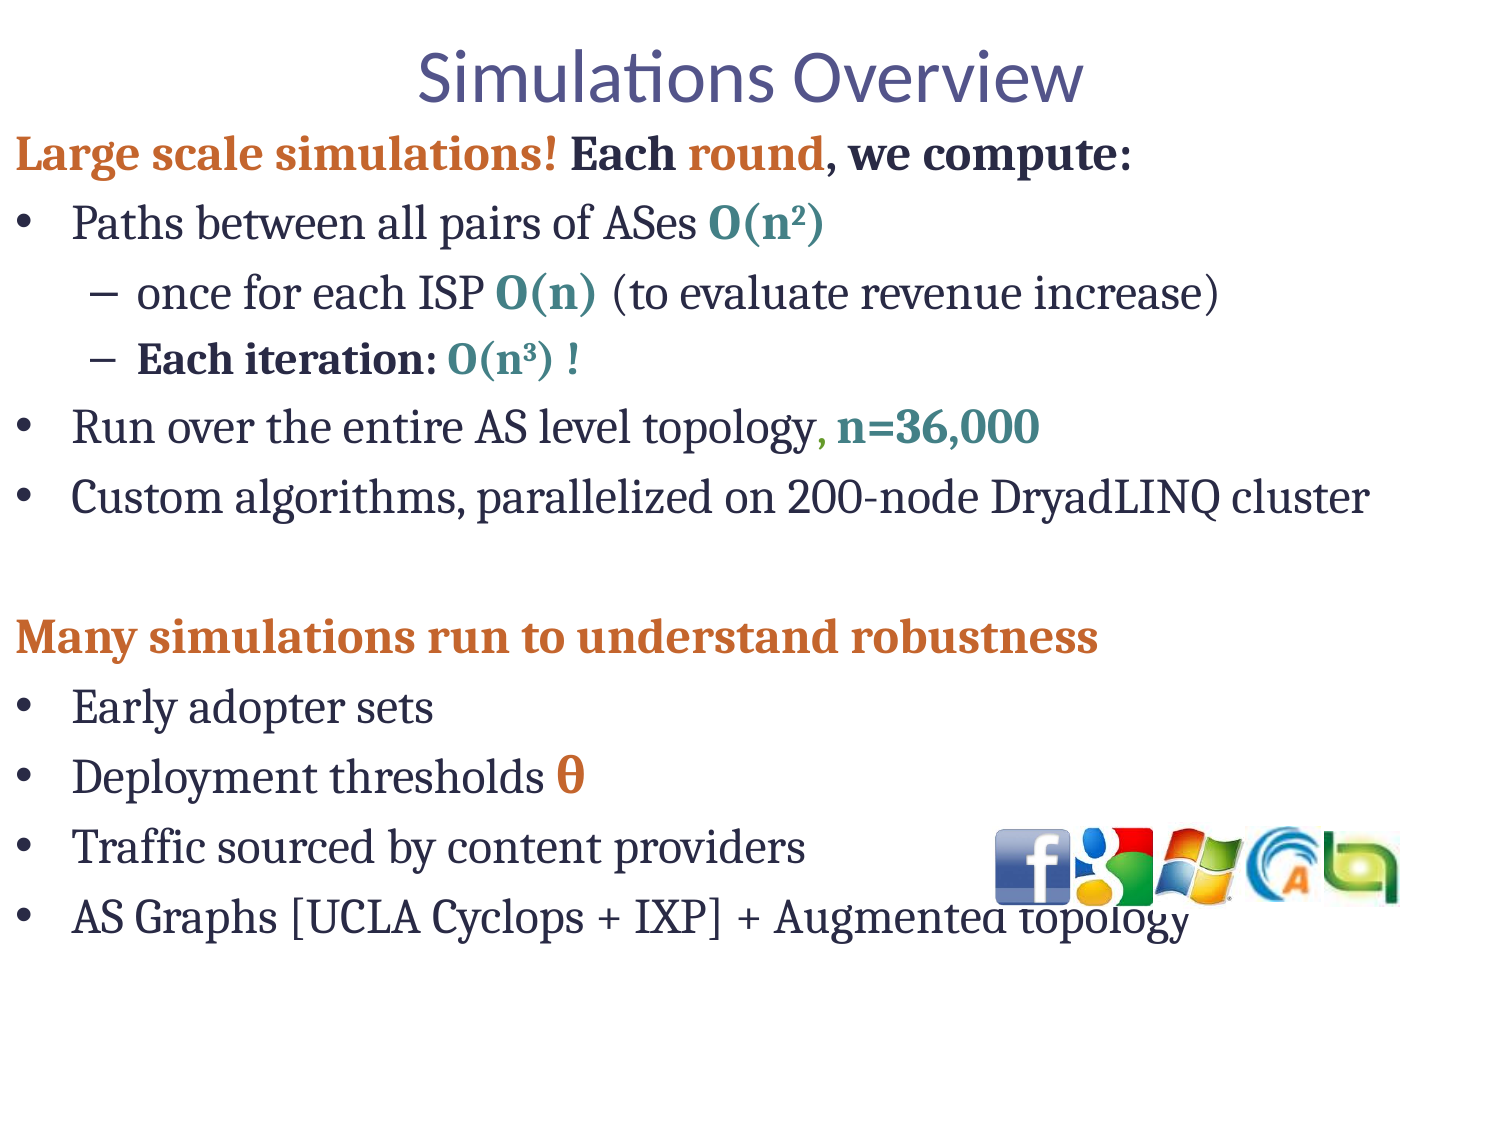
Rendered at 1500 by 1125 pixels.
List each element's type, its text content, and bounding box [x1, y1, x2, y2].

list Large scale simulations! Each round, we compute: Paths between all pairs of ASes O(n2) once for each ISP O(n) (to evaluate revenue increase) Each iteration: O(n3) ! Run over the entire AS level topology, n=36,000 Custom algorithms, parallelized on 200-node DryadLINQ cluster Many simulations run to understand robustness Early adopter sets Deployment thresholds θ Traffic sourced by content providers AS Graphs [UCLA Cyclops + IXP] + Augmented topology [0, 112, 1500, 1125]
picture [1324, 831, 1400, 907]
text_box [12, 0, 365, 183]
title Simulations Overview [365, 19, 1427, 112]
picture [992, 822, 1321, 915]
